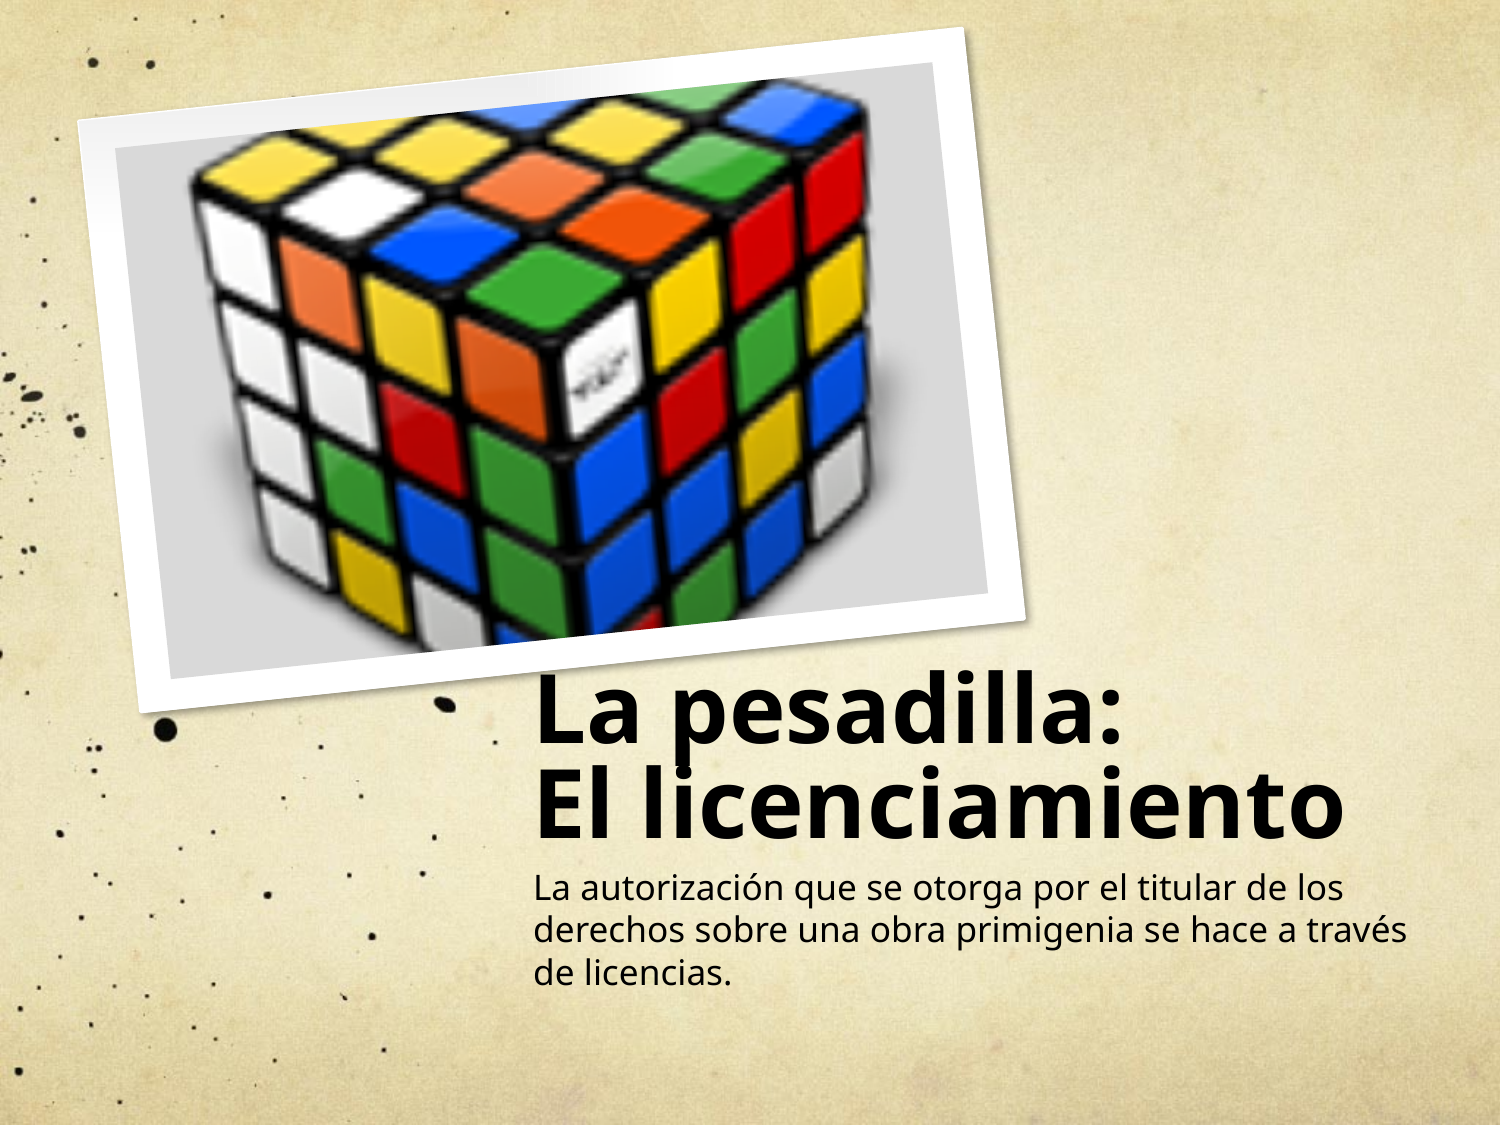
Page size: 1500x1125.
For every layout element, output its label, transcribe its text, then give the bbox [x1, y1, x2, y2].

picture [0, 0, 1500, 1125]
list La autorización que se otorga por el titular de los derechos sobre una obra primigenia se hace a través de licencias. [518, 858, 1426, 1000]
title La pesadilla: El licenciamiento [517, 667, 1426, 859]
